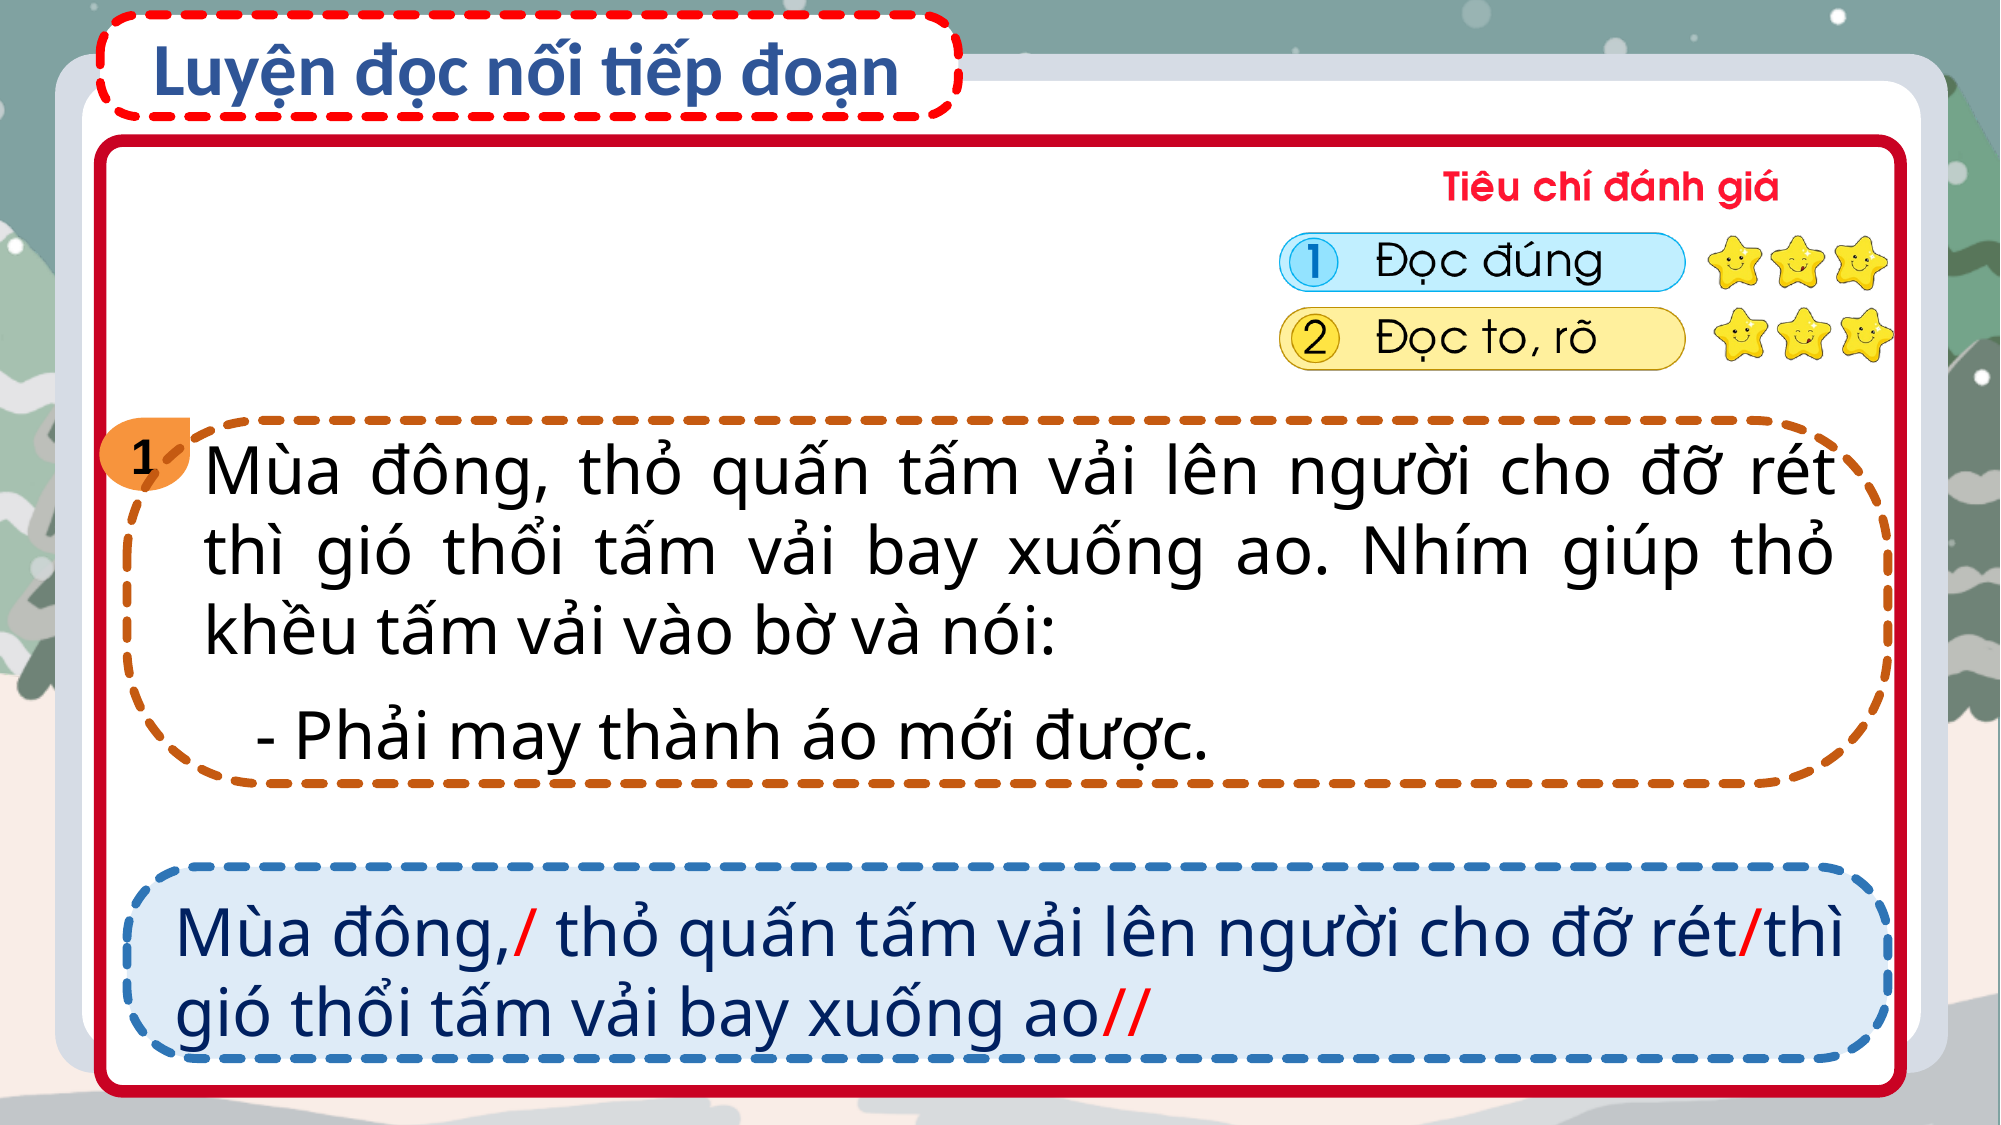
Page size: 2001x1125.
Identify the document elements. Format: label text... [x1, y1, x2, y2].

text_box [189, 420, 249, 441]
text_box [81, 79, 1922, 1047]
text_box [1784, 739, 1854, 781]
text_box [100, 8, 959, 117]
text_box Mùa đông, thỏ quấn tấm vải lên người cho đỡ rét thì gió thổi tấm vải bay xuống ao. Nhím giúp thỏ khều tấm vải vào bờ và nói: - Phải may thành áo mới được. [1766, 420, 1854, 465]
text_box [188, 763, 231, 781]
picture [0, 0, 2000, 1125]
text_box [126, 420, 1888, 784]
text_box 1 [100, 418, 189, 490]
text_box [99, 139, 1902, 1093]
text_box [126, 866, 1888, 1059]
